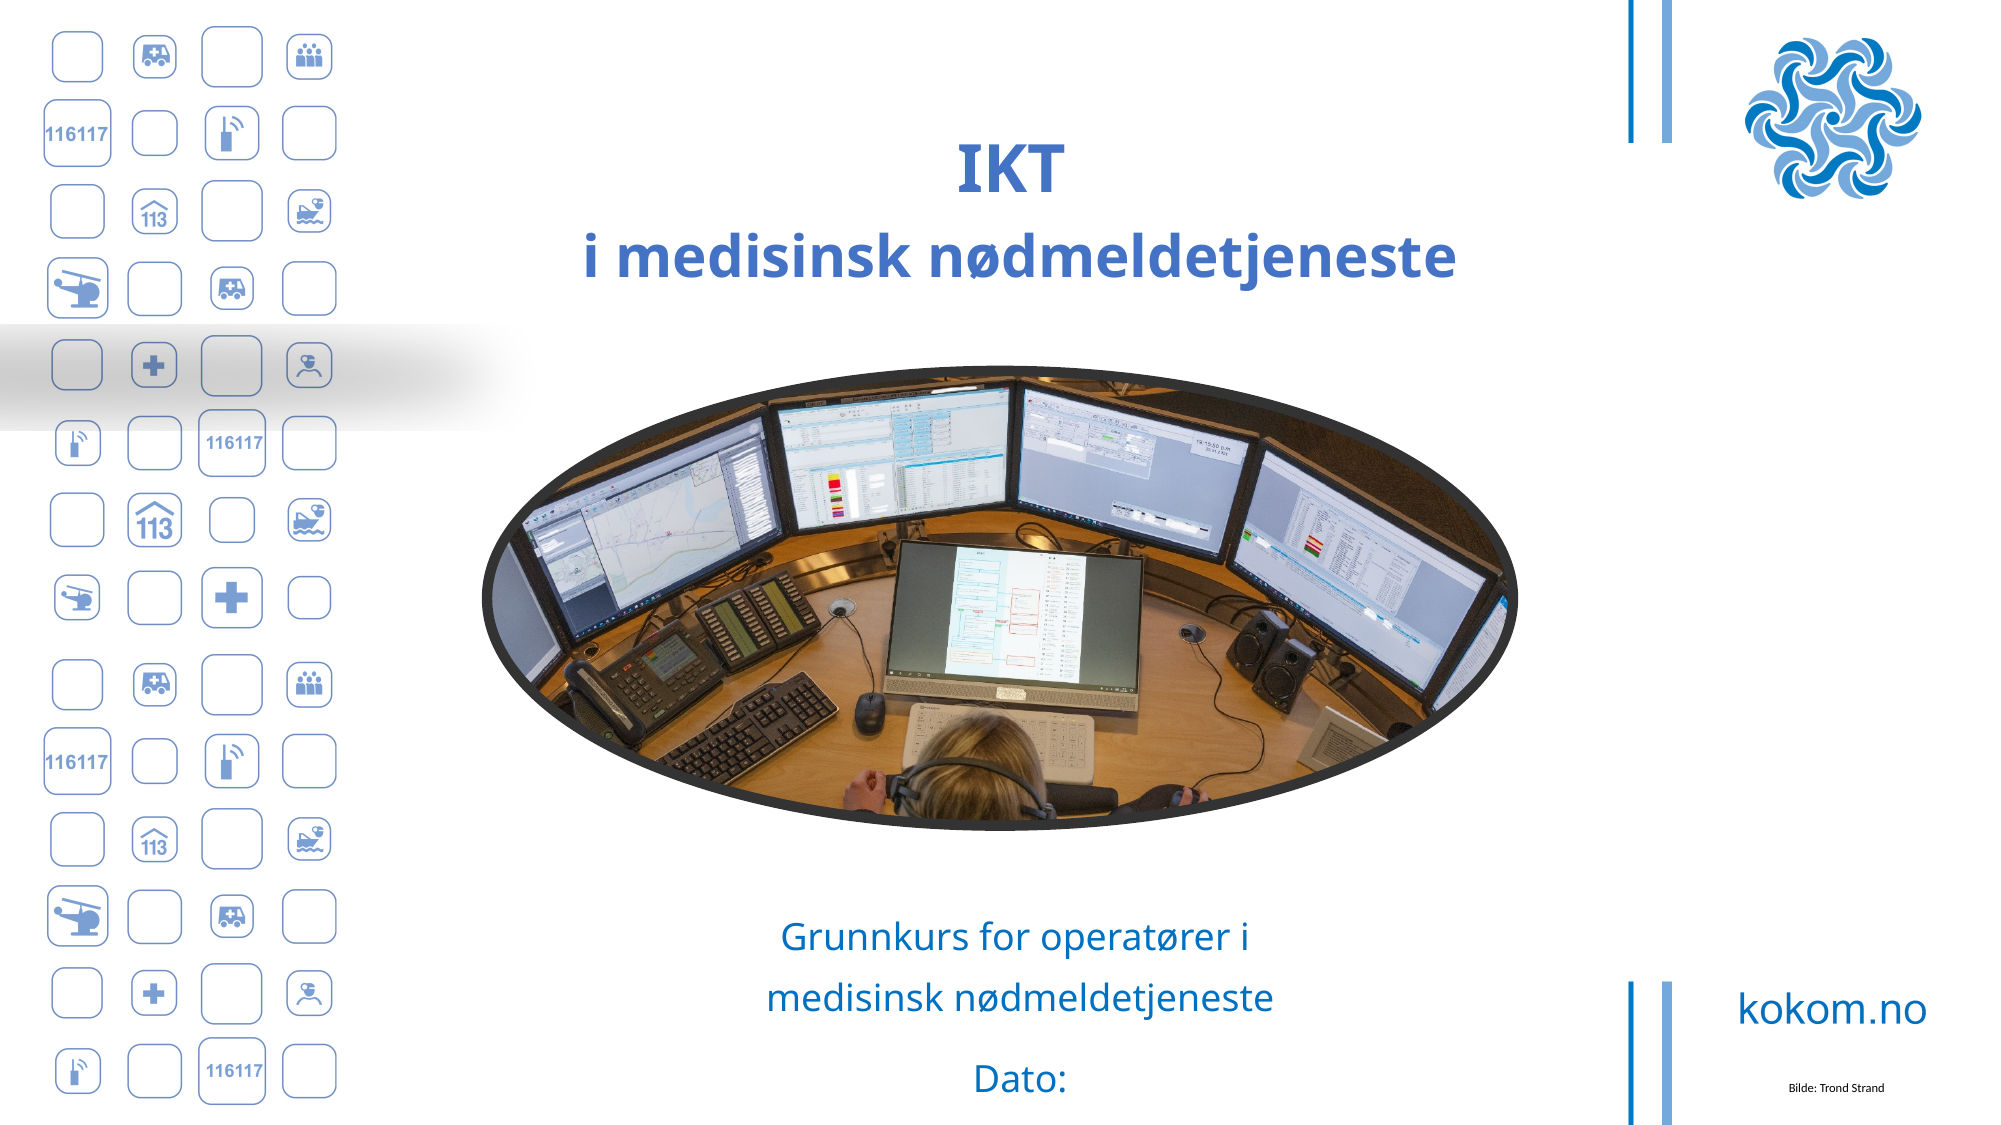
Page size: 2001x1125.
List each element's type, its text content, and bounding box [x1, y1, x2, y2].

text_box Bilde: Trond Strand [1773, 1072, 1900, 1103]
text_box Grunnkurs for operatører i medisinsk nødmeldetjeneste Dato: [562, 865, 1478, 1103]
text_box IKT i medisinsk nødmeldetjeneste [242, 127, 1798, 331]
picture [0, 0, 2001, 1125]
